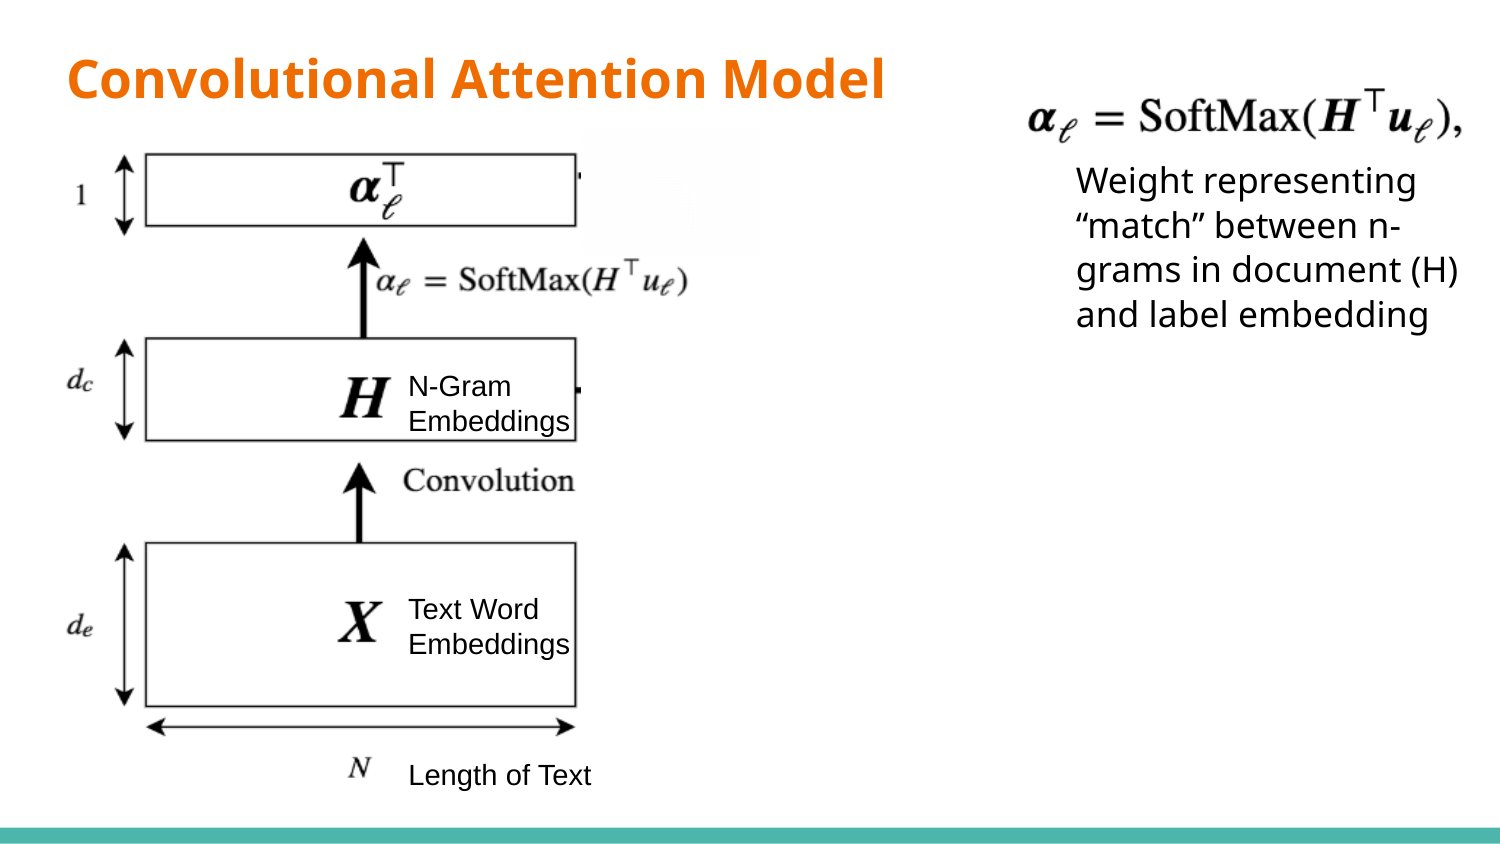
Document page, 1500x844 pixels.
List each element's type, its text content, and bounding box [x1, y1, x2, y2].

picture [34, 55, 1496, 808]
list Weight representing “match” between n-grams in document (H) and label embedding [1081, 157, 1486, 353]
title Convolutional Attention Model [51, 30, 1449, 124]
